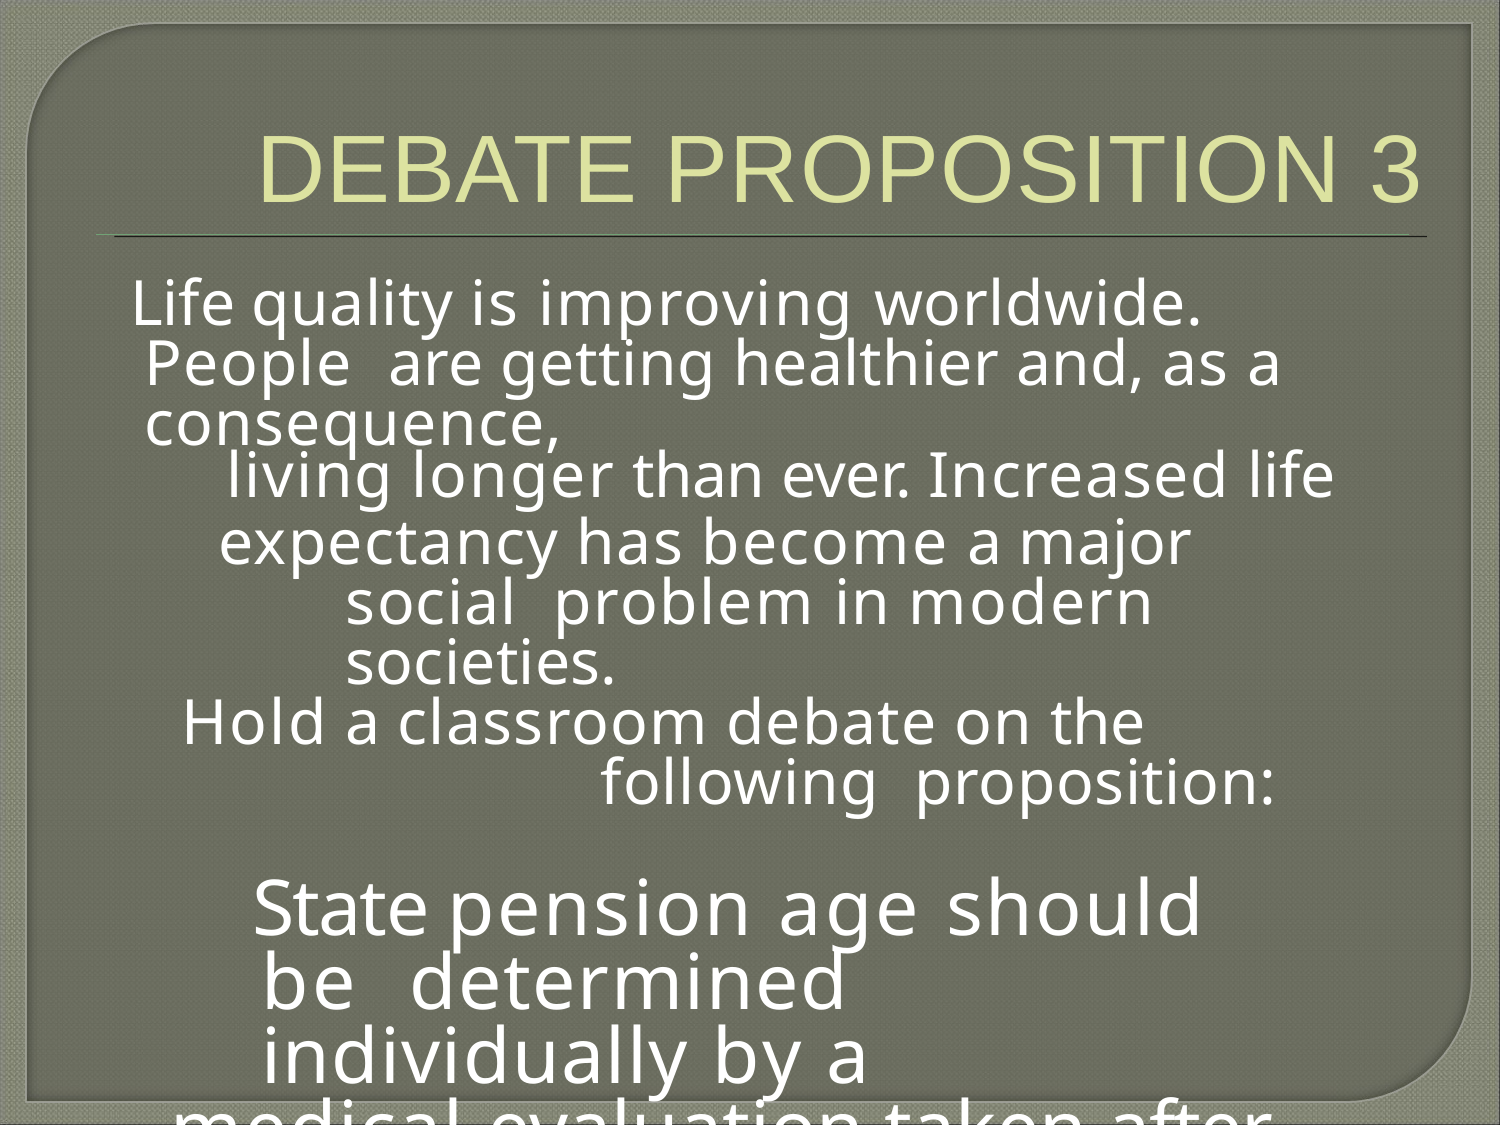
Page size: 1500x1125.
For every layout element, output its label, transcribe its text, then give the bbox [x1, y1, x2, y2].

title DEBATE PROPOSITION 3 [70, 104, 1430, 295]
list Life quality is improving worldwide. People are getting healthier and, as a consequence, living longer than ever. Increased life expectancy has become a major social problem in modern societies. Hold a classroom debate on the following proposition: State pension age should be determined individually by a medical evaluation taken after 65. [90, 260, 1410, 1125]
picture [0, 0, 1500, 1125]
